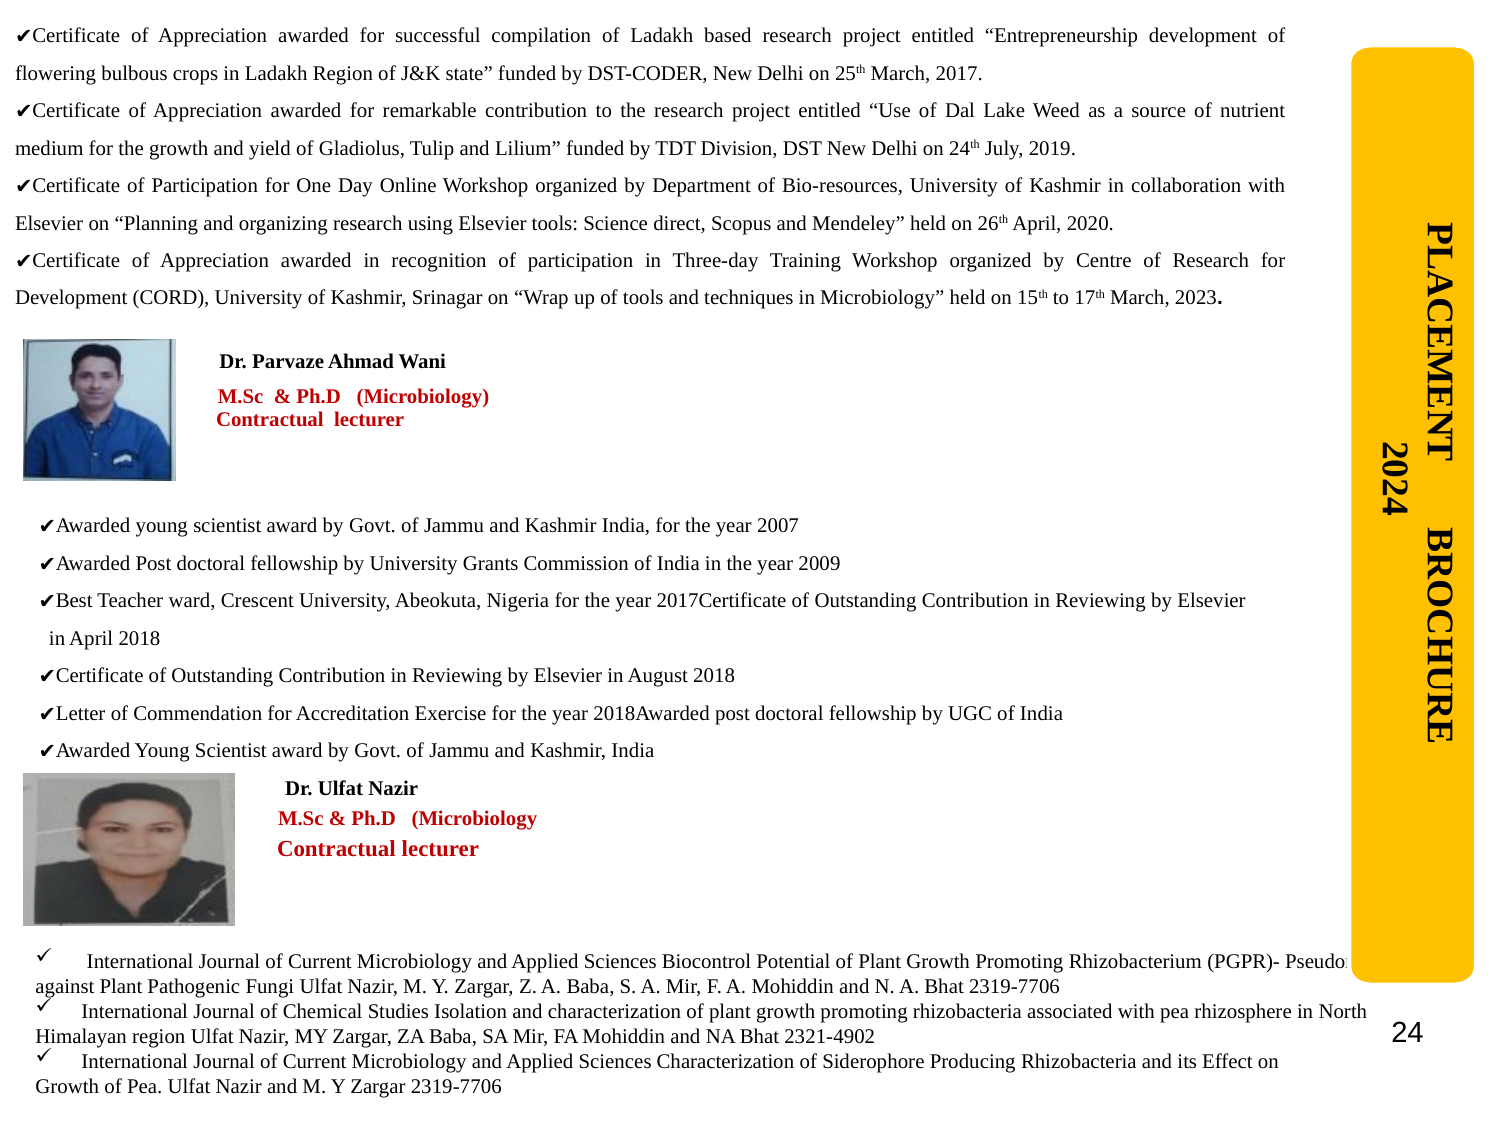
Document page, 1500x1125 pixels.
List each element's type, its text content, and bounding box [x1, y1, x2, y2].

text_box International Journal of Current Microbiology and Applied Sciences Biocontrol Potential of Plant Growth Promoting Rhizobacterium (PGPR)- Pseudomonas against Plant Pathogenic Fungi Ulfat Nazir, M. Y. Zargar, Z. A. Baba, S. A. Mir, F. A. Mohiddin and N. A. Bhat 2319-7706 International Journal of Chemical Studies Isolation and characterization of plant growth promoting rhizobacteria associated with pea rhizosphere in North Himalayan region Ulfat Nazir, MY Zargar, ZA Baba, SA Mir, FA Mohiddin and NA Bhat 2321-4902 International Journal of Current Microbiology and Applied Sciences Characterization of Siderophore Producing Rhizobacteria and its Effect on Growth of Pea. Ulfat Nazir and M. Y Zargar 2319-7706 [20, 915, 1500, 1105]
text_box Dr. Parvaze Ahmad Wani [199, 339, 474, 375]
text_box Contractual lecturer [261, 825, 501, 869]
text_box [1348, 44, 1477, 986]
picture [23, 773, 235, 926]
text_box Contractual lecturer [199, 398, 421, 439]
text_box Certificate of Appreciation awarded for successful compilation of Ladakh based research project entitled “Entrepreneurship development of flowering bulbous crops in Ladakh Region of J&K state” funded by DST-CODER, New Delhi on 25th March, 2017. Certificate of Appreciation awarded for remarkable contribution to the research project entitled “Use of Dal Lake Weed as a source of nutrient medium for the growth and yield of Gladiolus, Tulip and Lilium” funded by TDT Division, DST New Delhi on 24th July, 2019. Certificate of Participation for One Day Online Workshop organized by Department of Bio-resources, University of Kashmir in collaboration with Elsevier on “Planning and organizing research using Elsevier tools: Science direct, Scopus and Mendeley” held on 26th April, 2020. Certificate of Appreciation awarded in recognition of participation in Three-day Training Workshop organized by Centre of Research for Development (CORD), University of Kashmir, Srinagar on “Wrap up of tools and techniques in Microbiology” held on 15th to 17th March, 2023. [0, 1, 1301, 342]
text_box M.Sc & Ph.D (Microbiology [263, 796, 557, 837]
text_box 24 [1376, 1005, 1500, 1056]
text_box Awarded young scientist award by Govt. of Jammu and Kashmir India, for the year 2007 Awarded Post doctoral fellowship by University Grants Commission of India in the year 2009 Best Teacher ward, Crescent University, Abeokuta, Nigeria for the year 2017Certificate of Outstanding Contribution in Reviewing by Elsevier in April 2018 Certificate of Outstanding Contribution in Reviewing by Elsevier in August 2018 Letter of Commendation for Accreditation Exercise for the year 2018Awarded post doctoral fellowship by UGC of India Awarded Young Scientist award by Govt. of Jammu and Kashmir, India Dr. Ulfat Nazir [23, 492, 1278, 852]
text_box M.Sc & Ph.D (Microbiology) [181, 375, 551, 460]
picture [23, 339, 176, 481]
